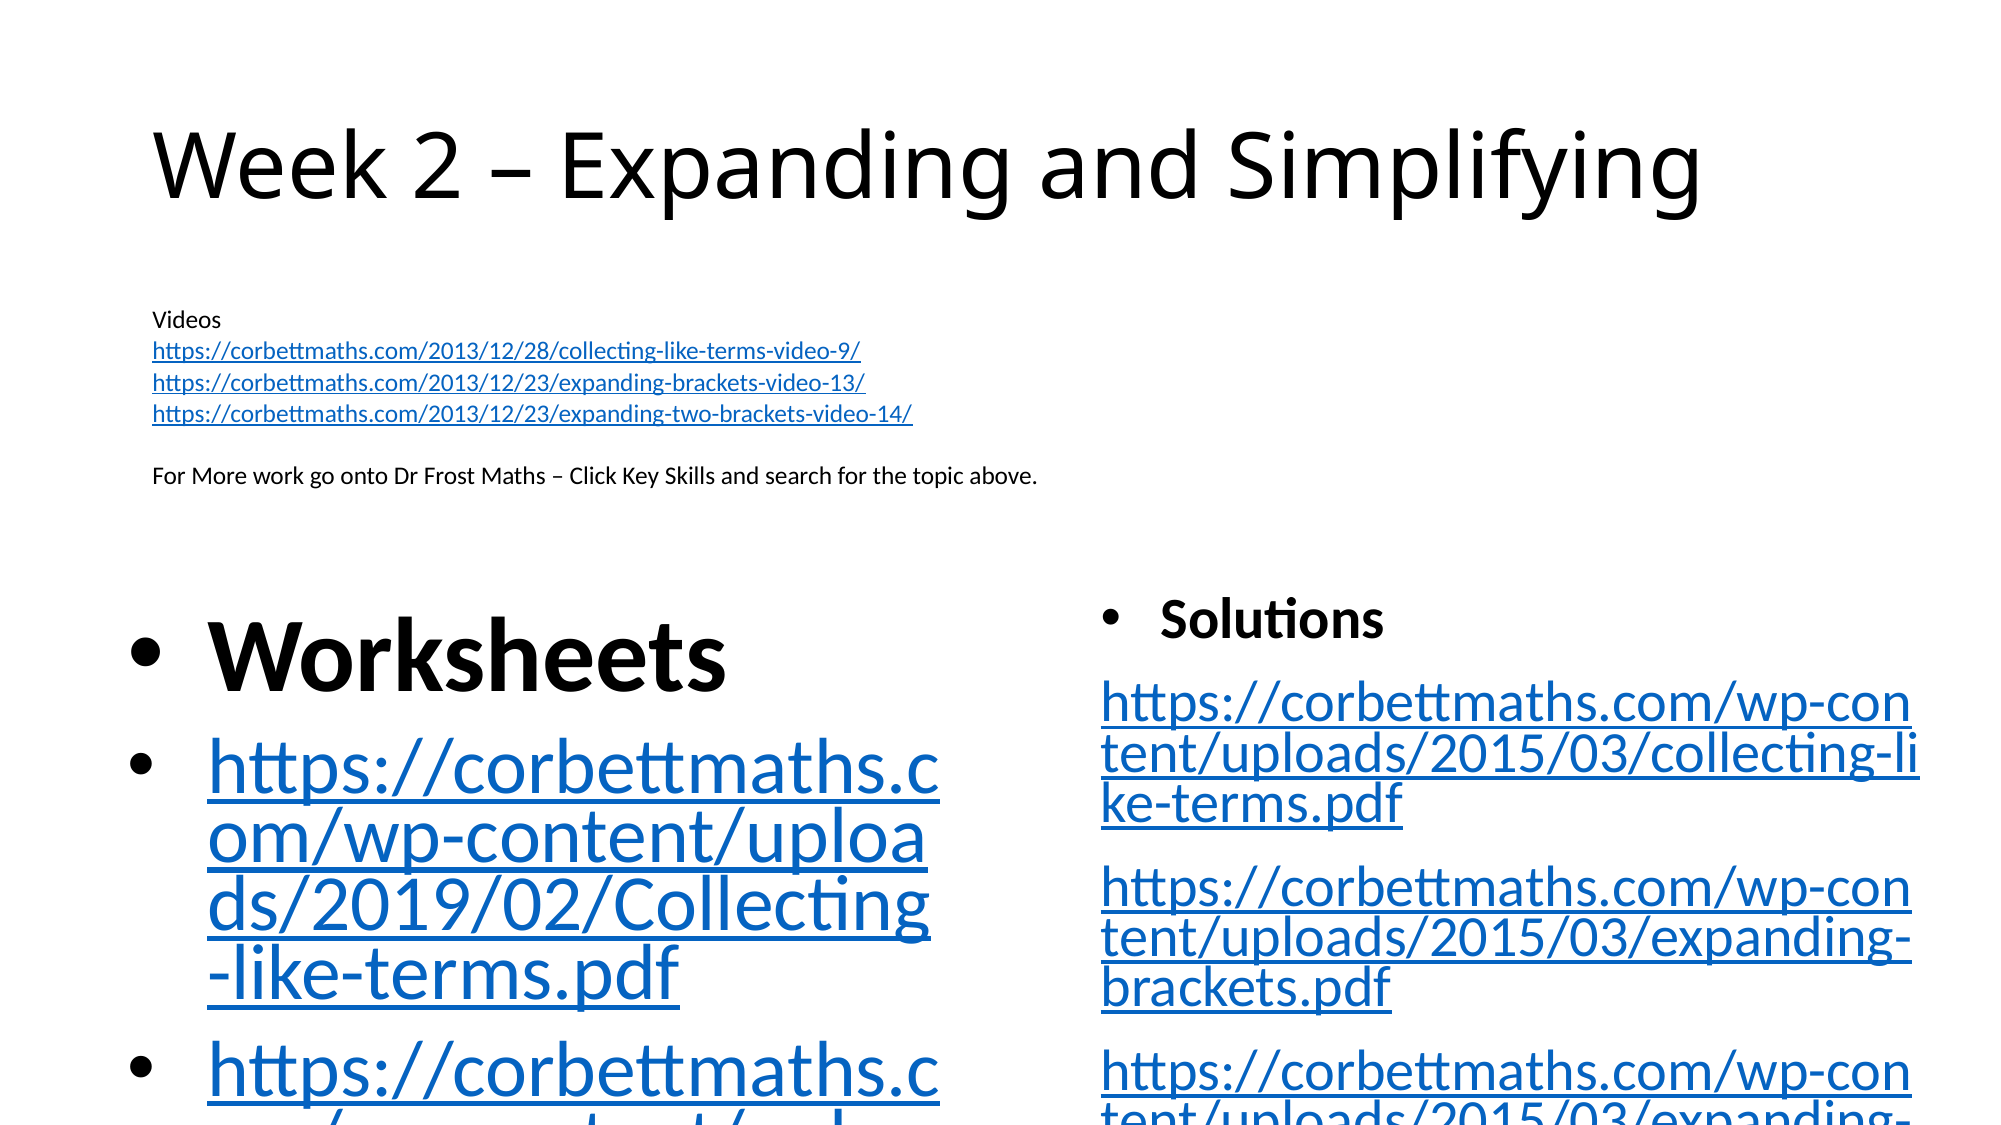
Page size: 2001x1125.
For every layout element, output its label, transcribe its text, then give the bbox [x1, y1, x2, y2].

list Worksheets https://corbettmaths.com/wp-content/uploads/2019/02/Collecting-like-terms.pdf https://corbettmaths.com/wp-content/uploads/2013/02/expanding-brackets-pdf.pdf https://corbettmaths.com/wp-content/uploads/2013/02/expanding-two-brackets-pdf1.pdf [112, 591, 963, 1014]
text_box Solutions https://corbettmaths.com/wp-content/uploads/2015/03/collecting-like-terms.pdf https://corbettmaths.com/wp-content/uploads/2015/03/expanding-brackets.pdf https://corbettmaths.com/wp-content/uploads/2015/03/expanding-two-brackets.pdf [1085, 580, 1936, 1002]
list Videos https://corbettmaths.com/2013/12/28/collecting-like-terms-video-9/ https://corbettmaths.com/2013/12/23/expanding-brackets-video-13/ https://corbettmaths.com/2013/12/23/expanding-two-brackets-video-14/ For More work go onto Dr Frost Maths – Click Key Skills and search for the topic above. [137, 299, 1950, 533]
title Week 2 – Expanding and Simplifying [137, 59, 1863, 278]
